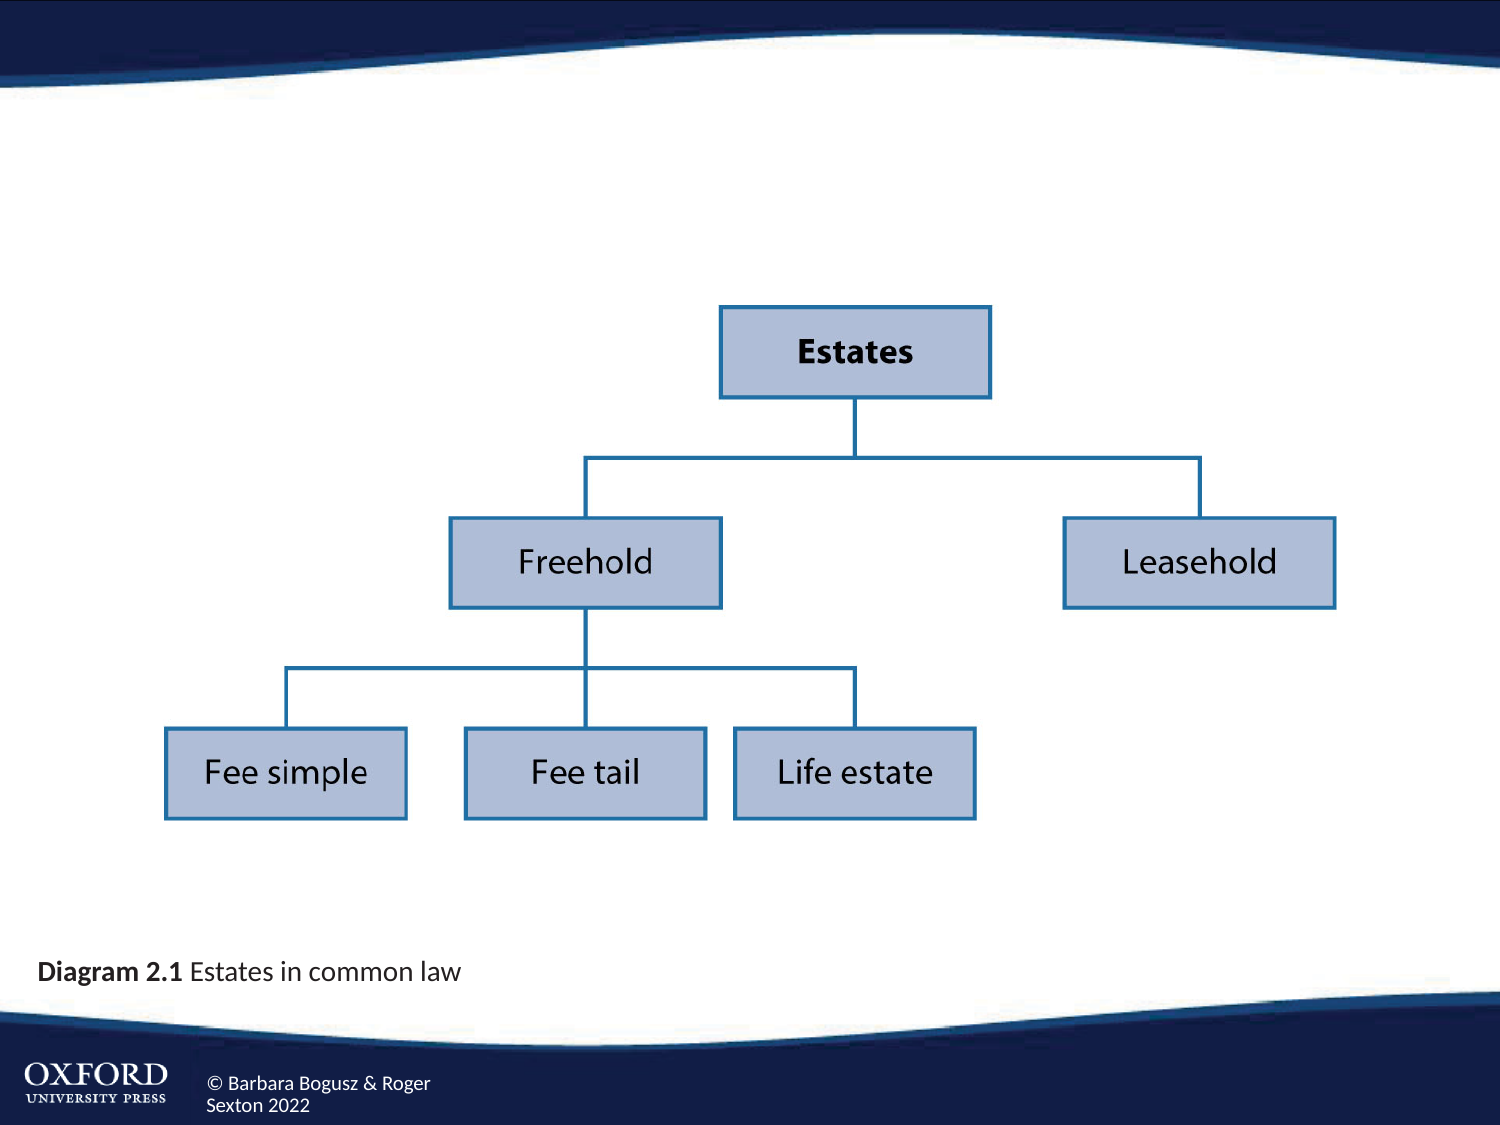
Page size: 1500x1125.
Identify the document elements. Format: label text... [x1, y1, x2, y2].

title Diagram 2.1 Estates in common law [37, 952, 1463, 988]
footer © Barbara Bogusz & Roger Sexton 2022 [204, 1072, 479, 1125]
picture [0, 0, 1500, 1125]
